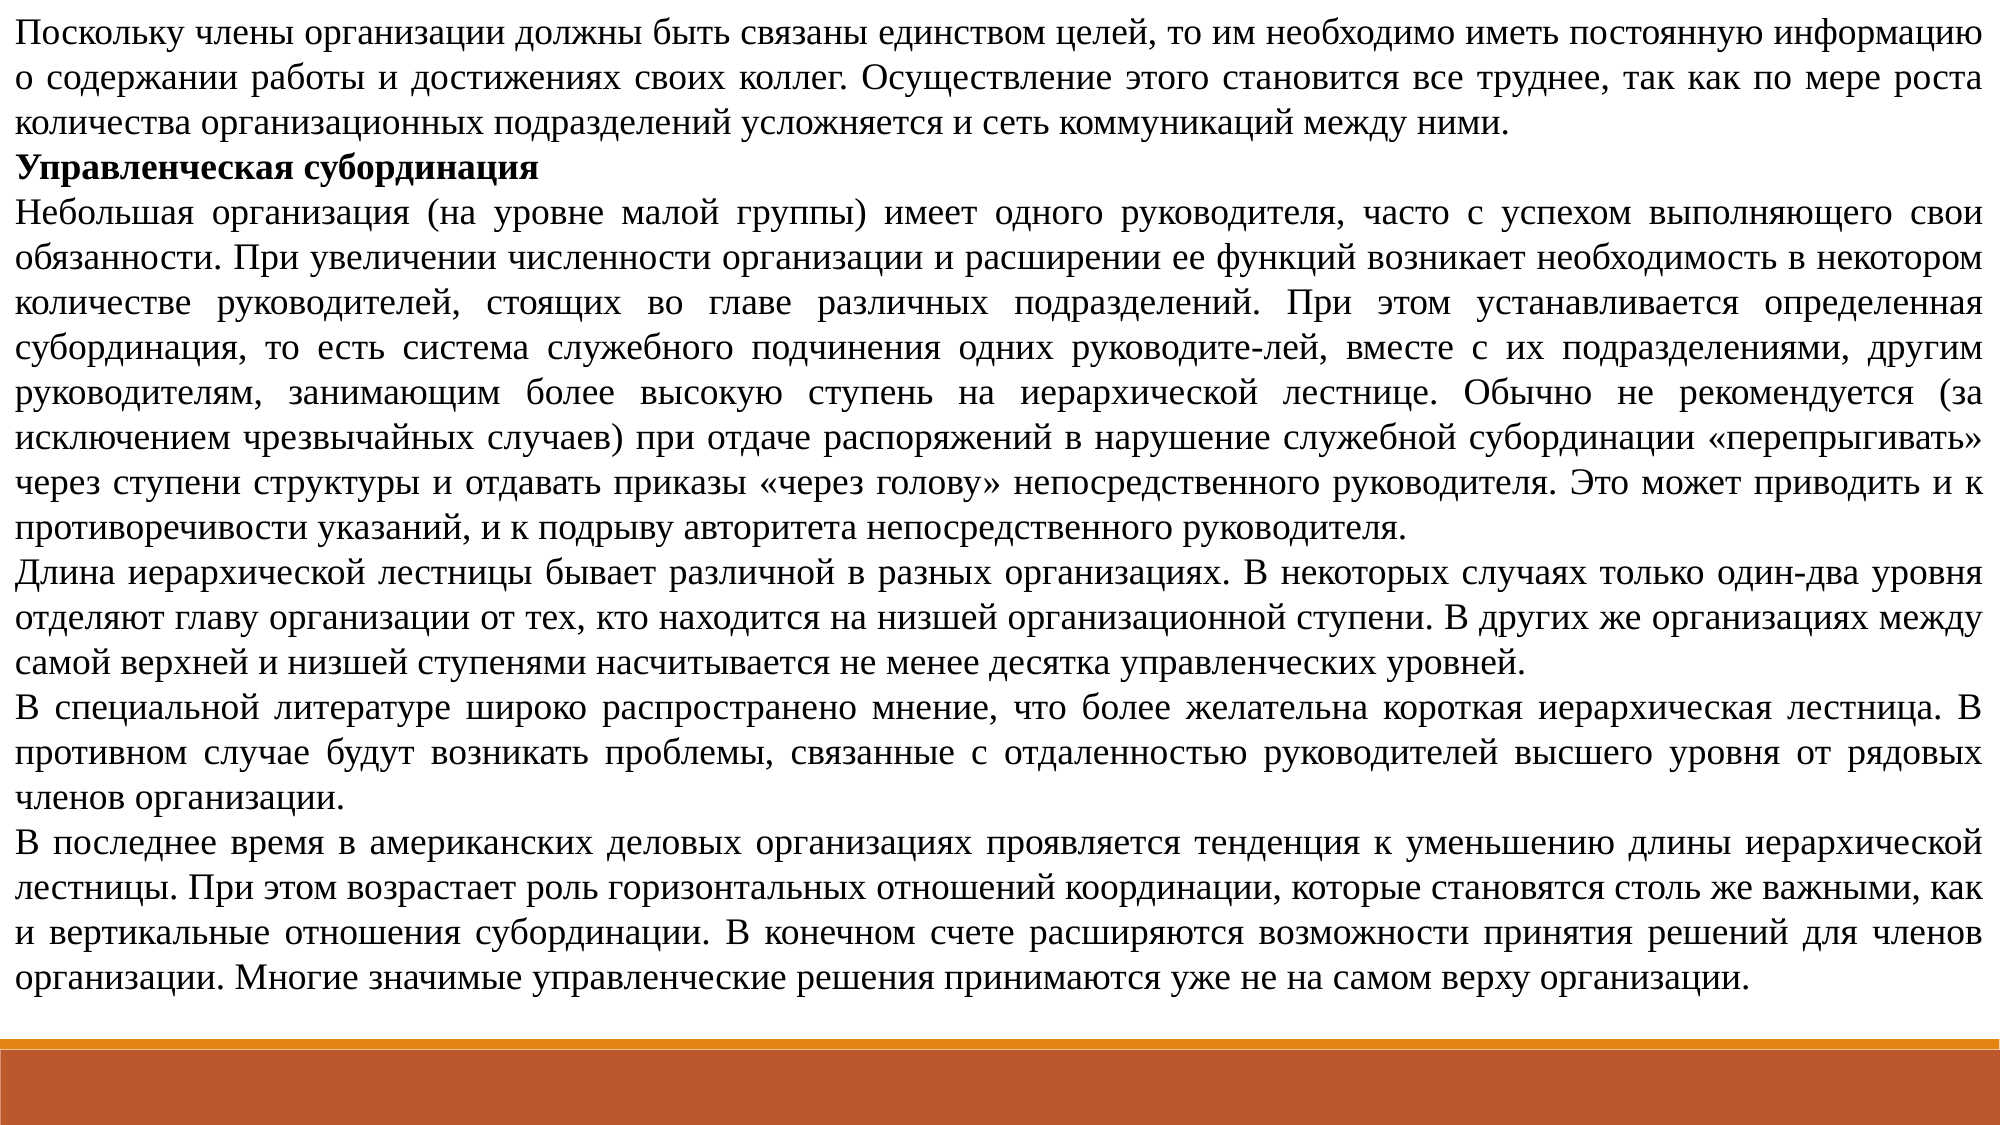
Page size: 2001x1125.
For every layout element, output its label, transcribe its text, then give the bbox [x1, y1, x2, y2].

text_box Поскольку члены организации должны быть связаны единством целей, то им необходимо иметь постоянную информацию о содержании работы и достижениях своих коллег. Осуществление этого становится все труднее, так как по мере роста количества организационных подразделений усложняется и сеть коммуникаций между ними. Управленческая субординация Небольшая организация (на уровне малой группы) имеет одного руководителя, часто с успехом выполняющего свои обязанности. При увеличении численности организации и расширении ее функций возникает необходимость в некотором количестве руководителей, стоящих во главе различных подразделений. При этом устанавливается определенная субординация, то есть система служебного подчинения одних руководите-лей, вместе с их подразделениями, другим руководителям, занимающим более высокую ступень на иерархической лестнице. Обычно не рекомендуется (за исключением чрезвычайных случаев) при отдаче распоряжений в нарушение служебной субординации «перепрыгивать» через ступени структуры и отдавать приказы «через голову» непосредственного руководителя. Это может приводить и к противоречивости указаний, и к подрыву авторитета непосредственного руководителя. Длина иерархической лестницы бывает различной в разных организациях. В некоторых случаях только один-два уровня отделяют главу организации от тех, кто находится на низшей организационной ступени. В других же организациях между самой верхней и низшей ступенями насчитывается не менее десятка управленческих уровней. В специальной литературе широко распространено мнение, что более желательна короткая иерархическая лестница. В противном случае будут возникать проблемы, связанные с отдаленностью руководителей высшего уровня от рядовых членов организации. В последнее время в американских деловых организациях проявляется тенденция к уменьшению длины иерархической лестницы. При этом возрастает роль горизонтальных отношений координации, которые становятся столь же важными, как и вертикальные отношения субординации. В конечном счете расширяются возможности принятия решений для членов организации. Многие значимые управленческие решения принимаются уже не на самом верху организации. [0, 0, 2000, 1005]
